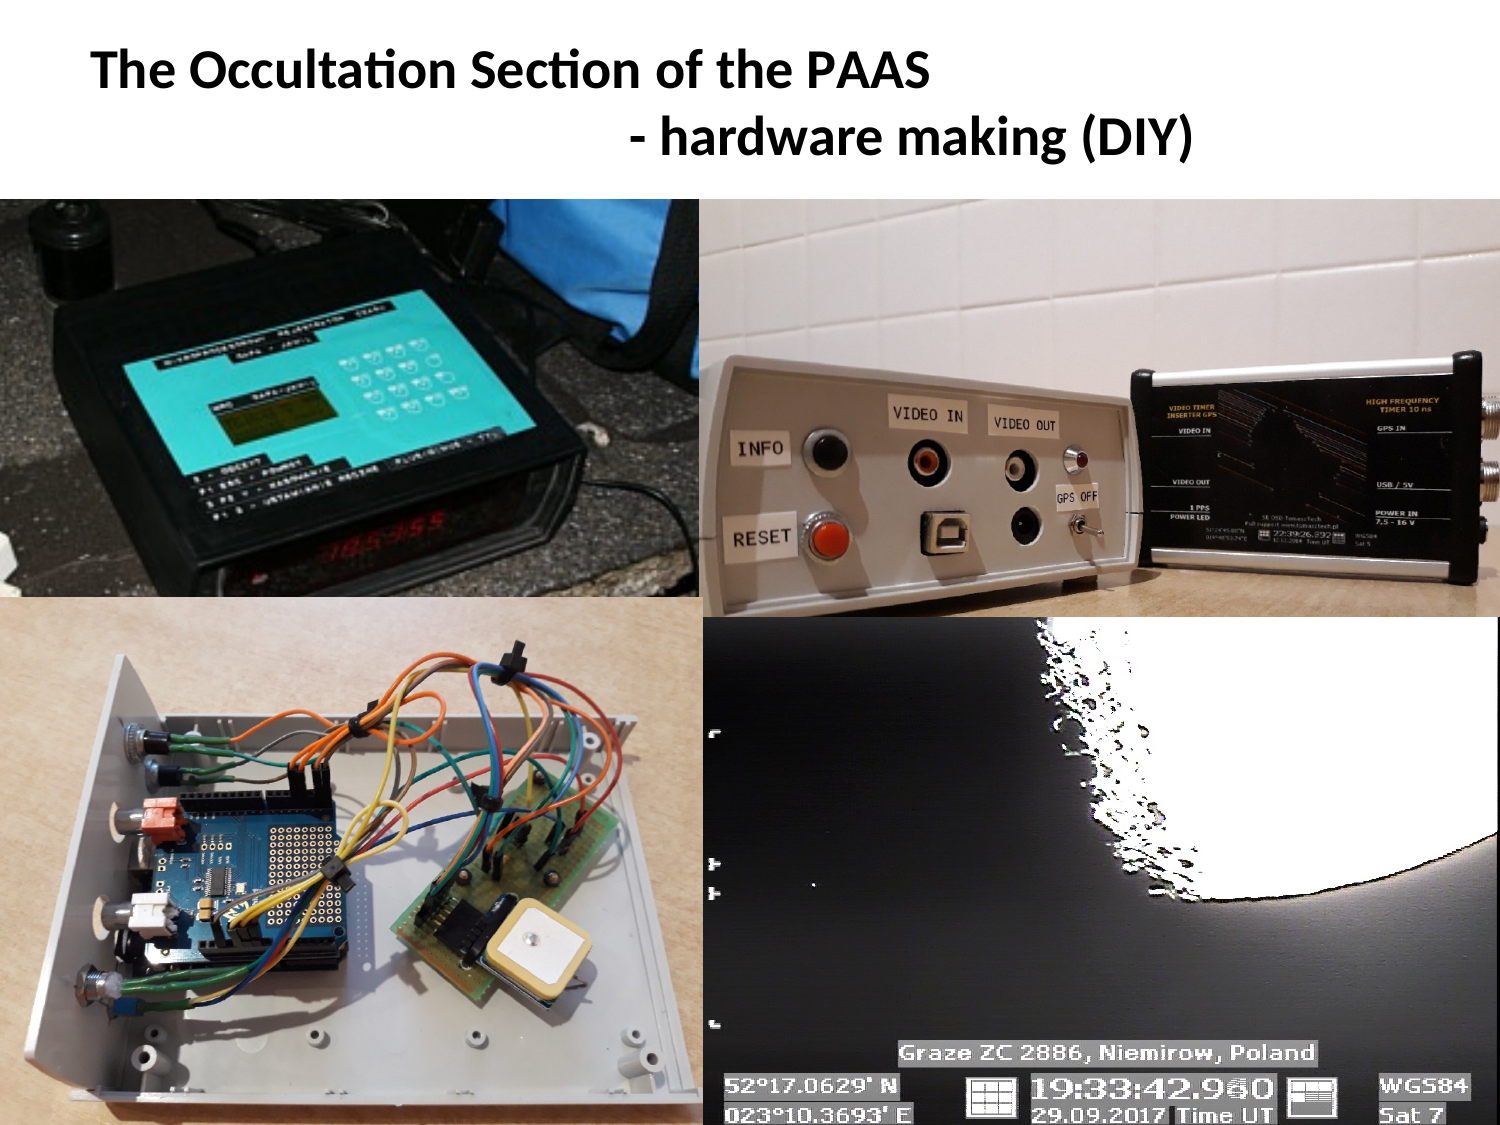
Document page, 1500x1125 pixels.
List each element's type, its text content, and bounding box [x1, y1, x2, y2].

title The Occultation Section of the PAAS - hardware making (DIY) [70, 23, 1449, 176]
picture [0, 198, 1500, 1125]
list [0, 198, 698, 596]
